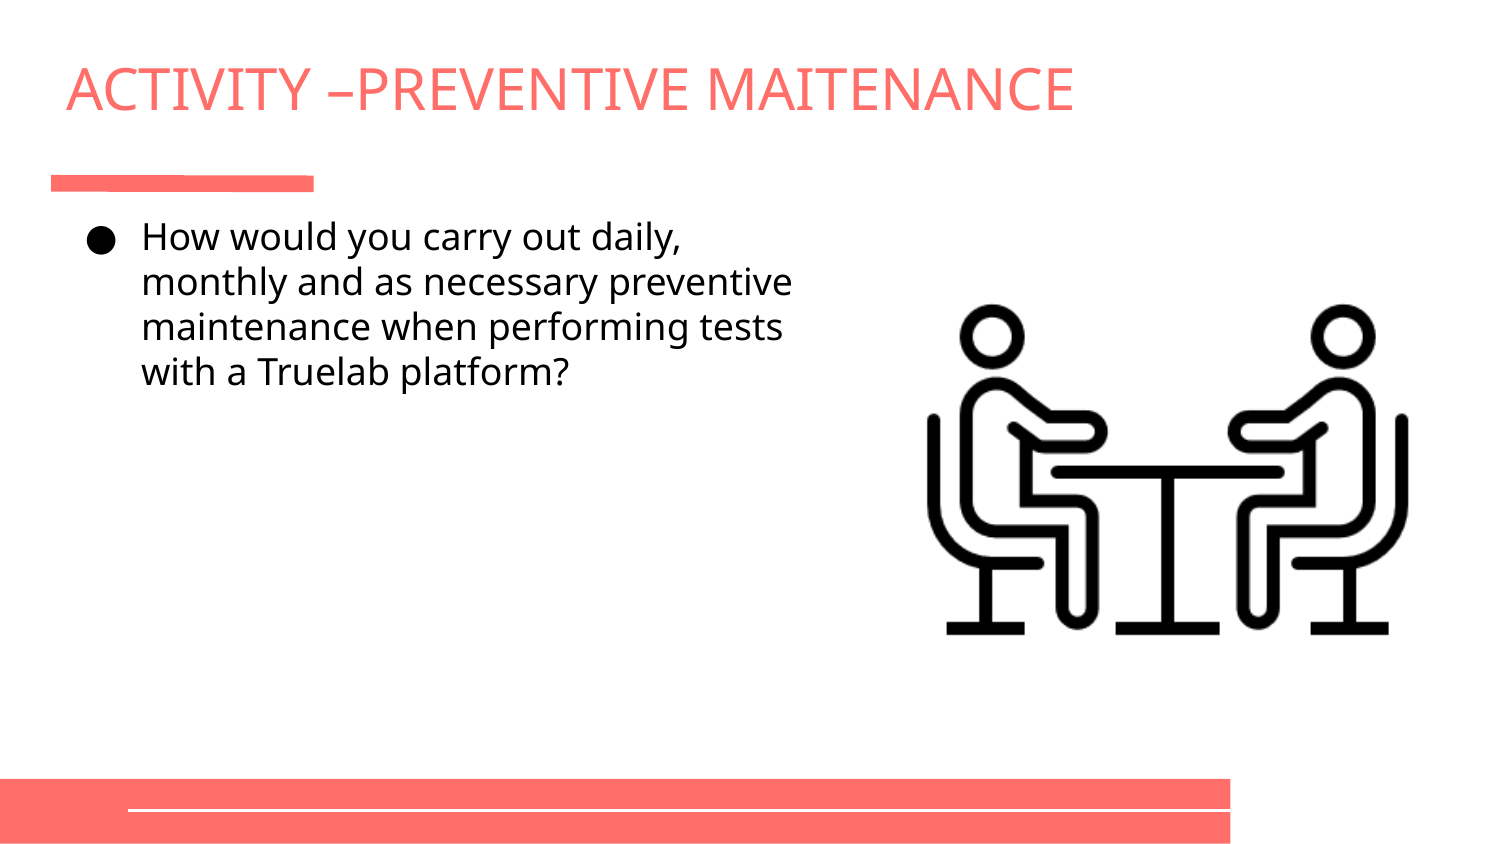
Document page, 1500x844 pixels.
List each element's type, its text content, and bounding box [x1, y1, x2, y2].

picture [856, 197, 1481, 747]
title ACTIVITY –PREVENTIVE MAITENANCE [51, 44, 1449, 139]
list How would you carry out daily, monthly and as necessary preventive maintenance when performing tests with a Truelab platform? [51, 198, 818, 747]
